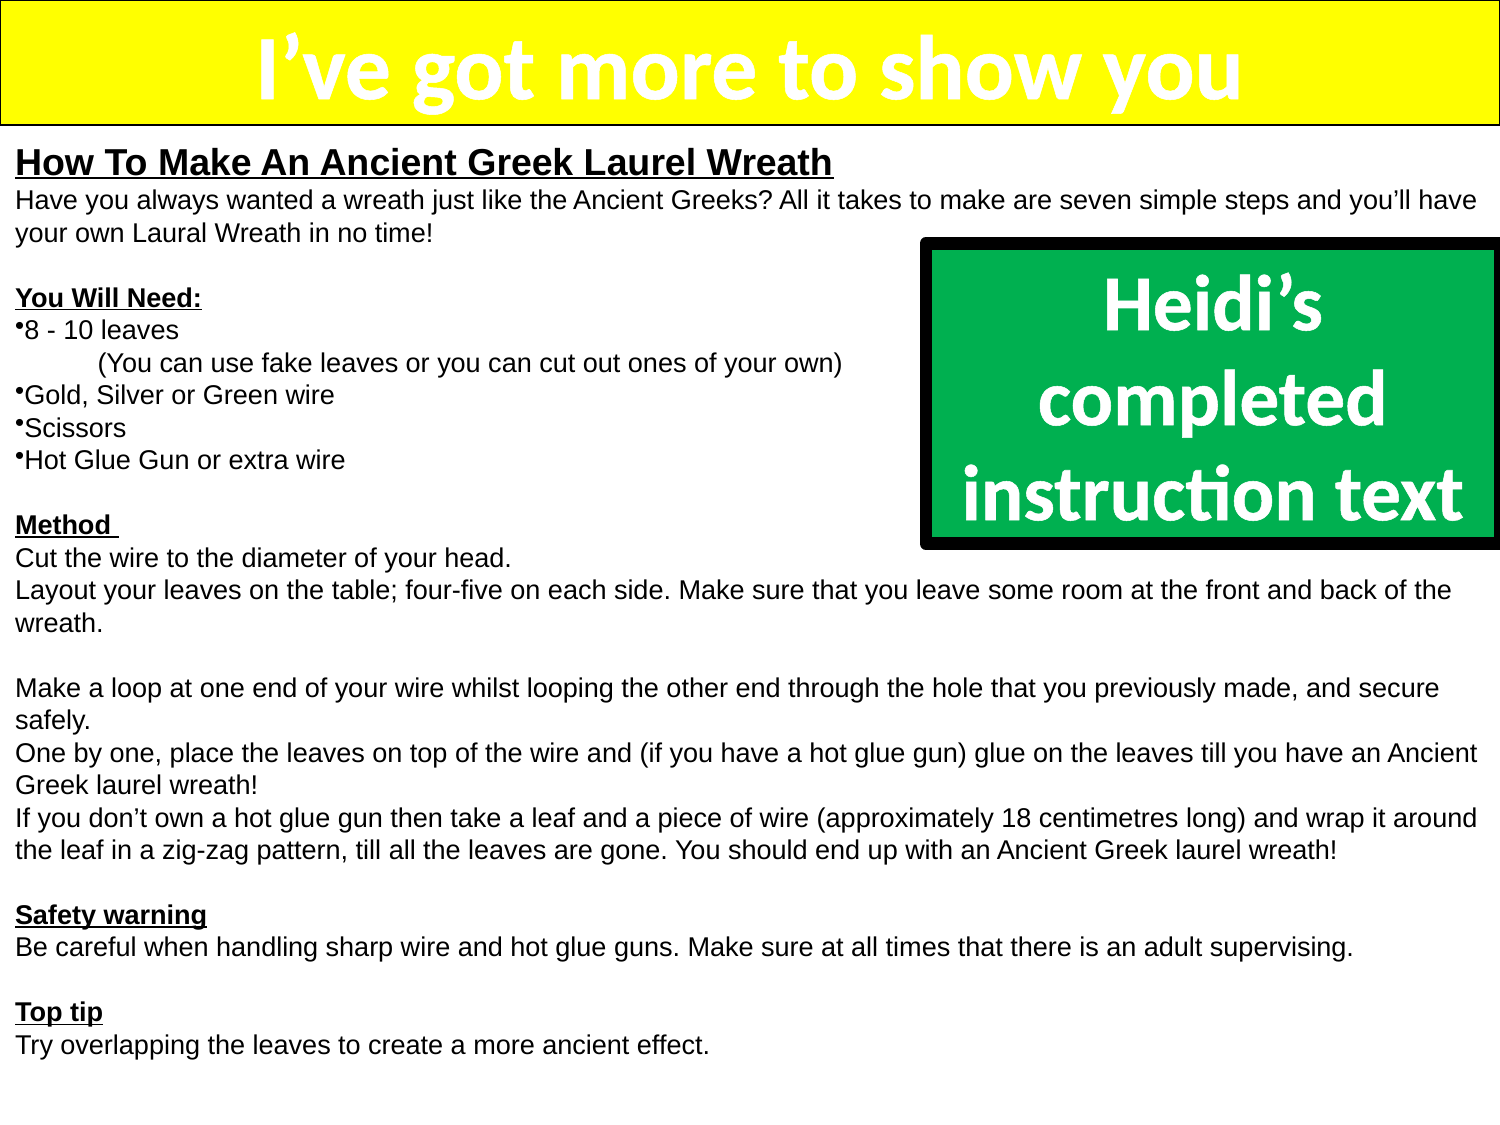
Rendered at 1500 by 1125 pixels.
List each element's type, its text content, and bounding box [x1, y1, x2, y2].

text_box Heidi’s completed instruction text [925, 243, 1500, 544]
text_box How To Make An Ancient Greek Laurel Wreath Have you always wanted a wreath just like the Ancient Greeks? All it takes to make are seven simple steps and you’ll have your own Laural Wreath in no time! You Will Need: 8 - 10 leaves (You can use fake leaves or you can cut out ones of your own) Gold, Silver or Green wire Scissors Hot Glue Gun or extra wire Method Cut the wire to the diameter of your head. Layout your leaves on the table; four-five on each side. Make sure that you leave some room at the front and back of the wreath. Make a loop at one end of your wire whilst looping the other end through the hole that you previously made, and secure safely. One by one, place the leaves on top of the wire and (if you have a hot glue gun) glue on the leaves till you have an Ancient Greek laurel wreath! If you don’t own a hot glue gun then take a leaf and a piece of wire (approximately 18 centimetres long) and wrap it around the leaf in a zig-zag pattern, till all the leaves are gone. You should end up with an Ancient Greek laurel wreath! Safety warning Be careful when handling sharp wire and hot glue guns. Make sure at all times that there is an adult supervising. Top tip Try overlapping the leaves to create a more ancient effect. [0, 130, 1500, 1068]
text_box I’ve got more to show you [0, 0, 1500, 125]
